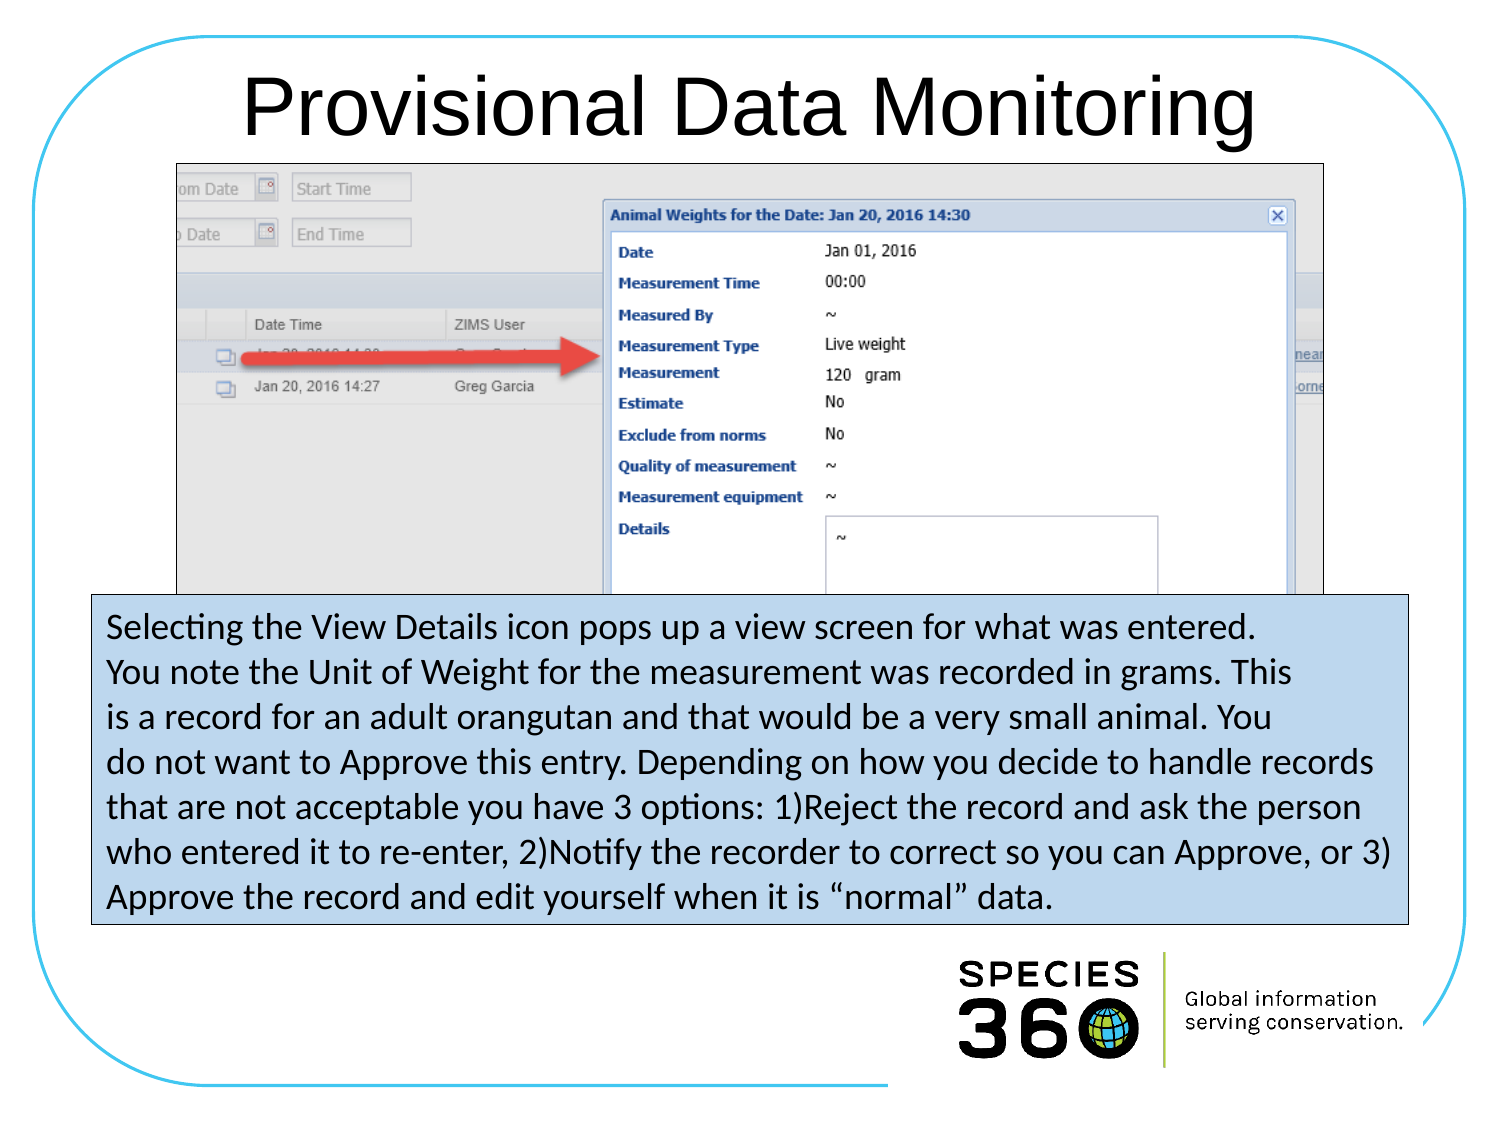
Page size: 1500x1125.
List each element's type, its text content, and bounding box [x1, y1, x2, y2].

picture [176, 163, 1324, 843]
title Provisional Data Monitoring [103, 0, 1397, 218]
text_box Selecting the View Details icon pops up a view screen for what was entered. You note the Unit of Weight for the measurement was recorded in grams. This is a record for an adult orangutan and that would be a very small animal. You do not want to Approve this entry. Depending on how you decide to handle records that are not acceptable you have 3 options: 1)Reject the record and ask the person who entered it to re-enter, 2)Notify the recorder to correct so you can Approve, or 3) Approve the record and edit yourself when it is “normal” data. [91, 594, 1409, 925]
picture [954, 944, 1407, 1075]
